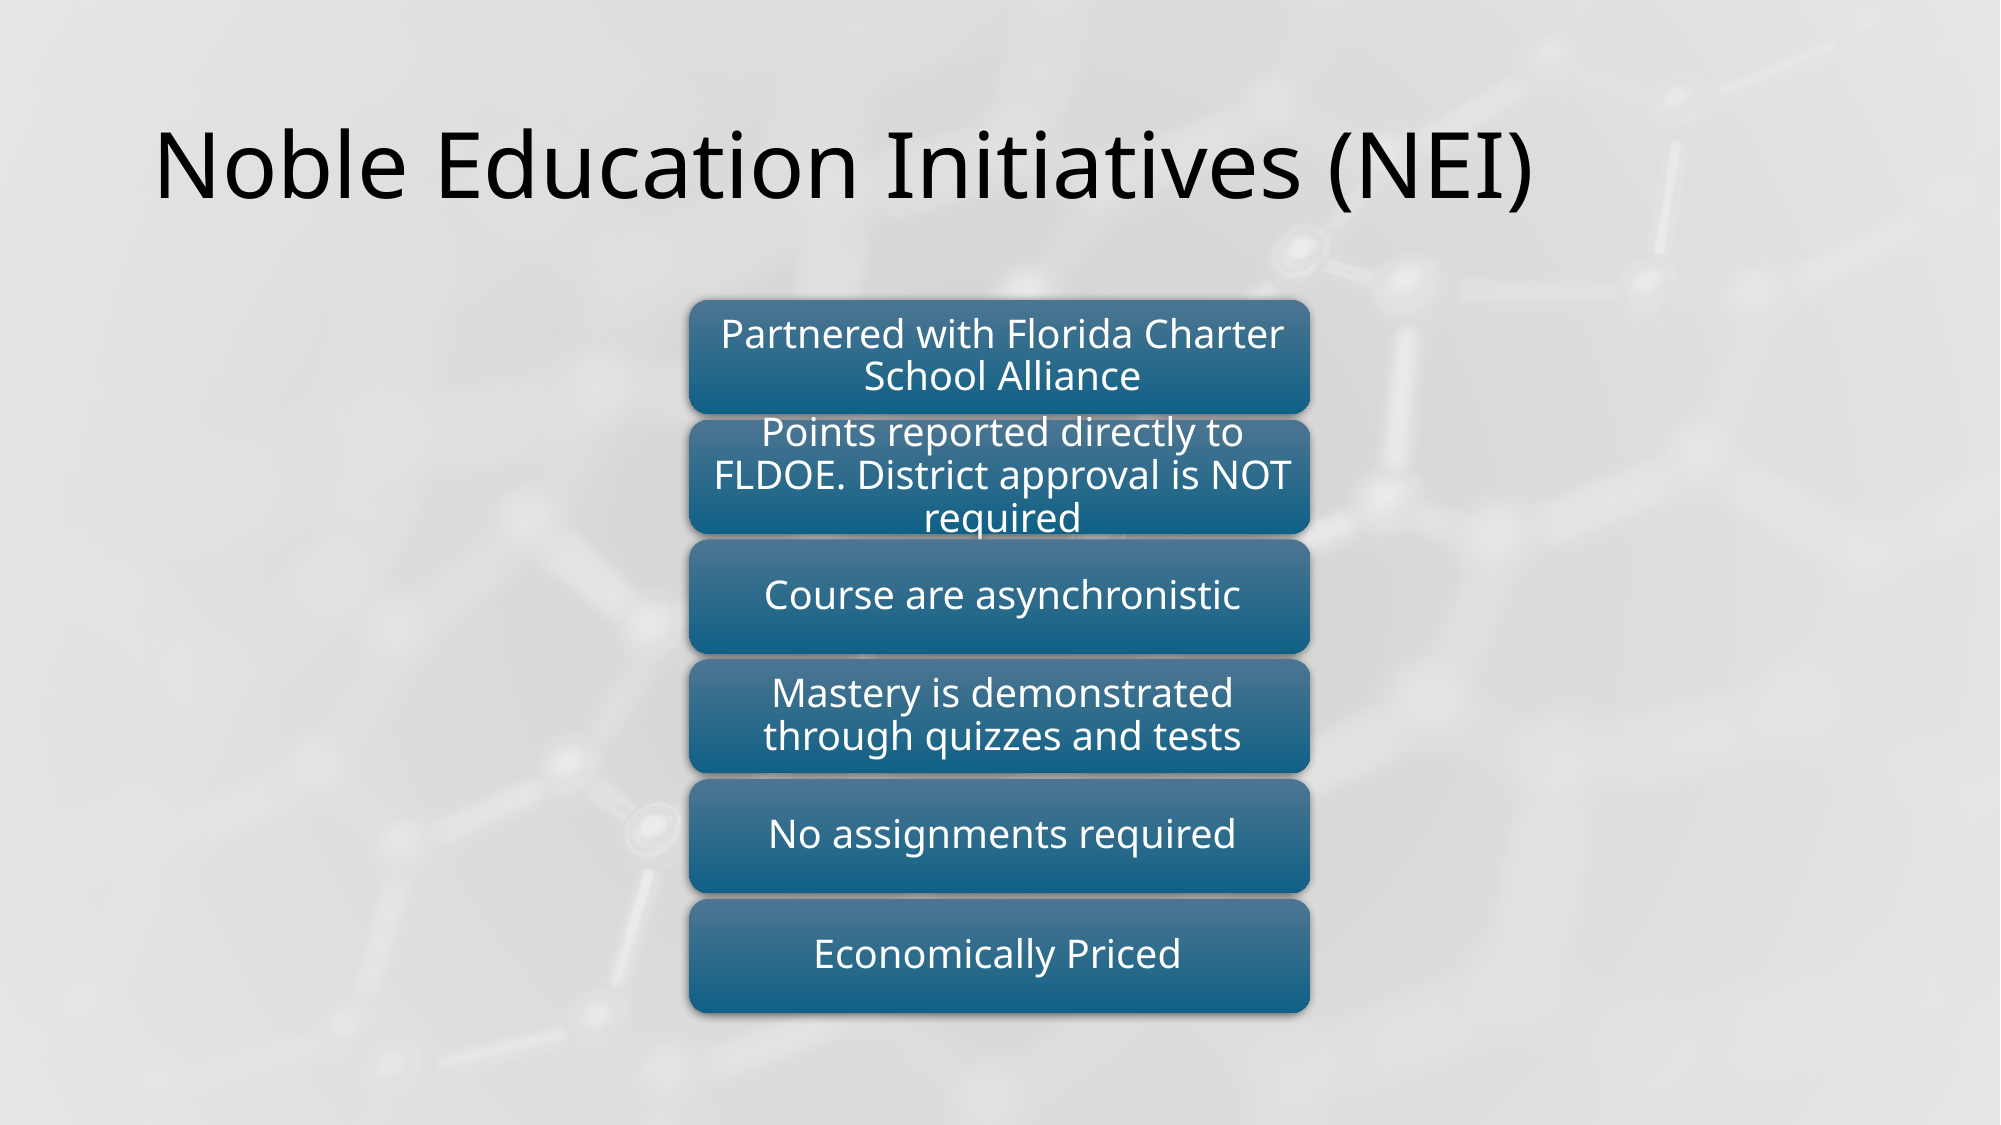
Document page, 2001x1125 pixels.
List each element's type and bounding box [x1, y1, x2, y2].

list [136, 298, 1863, 1014]
picture [0, 0, 2000, 1125]
